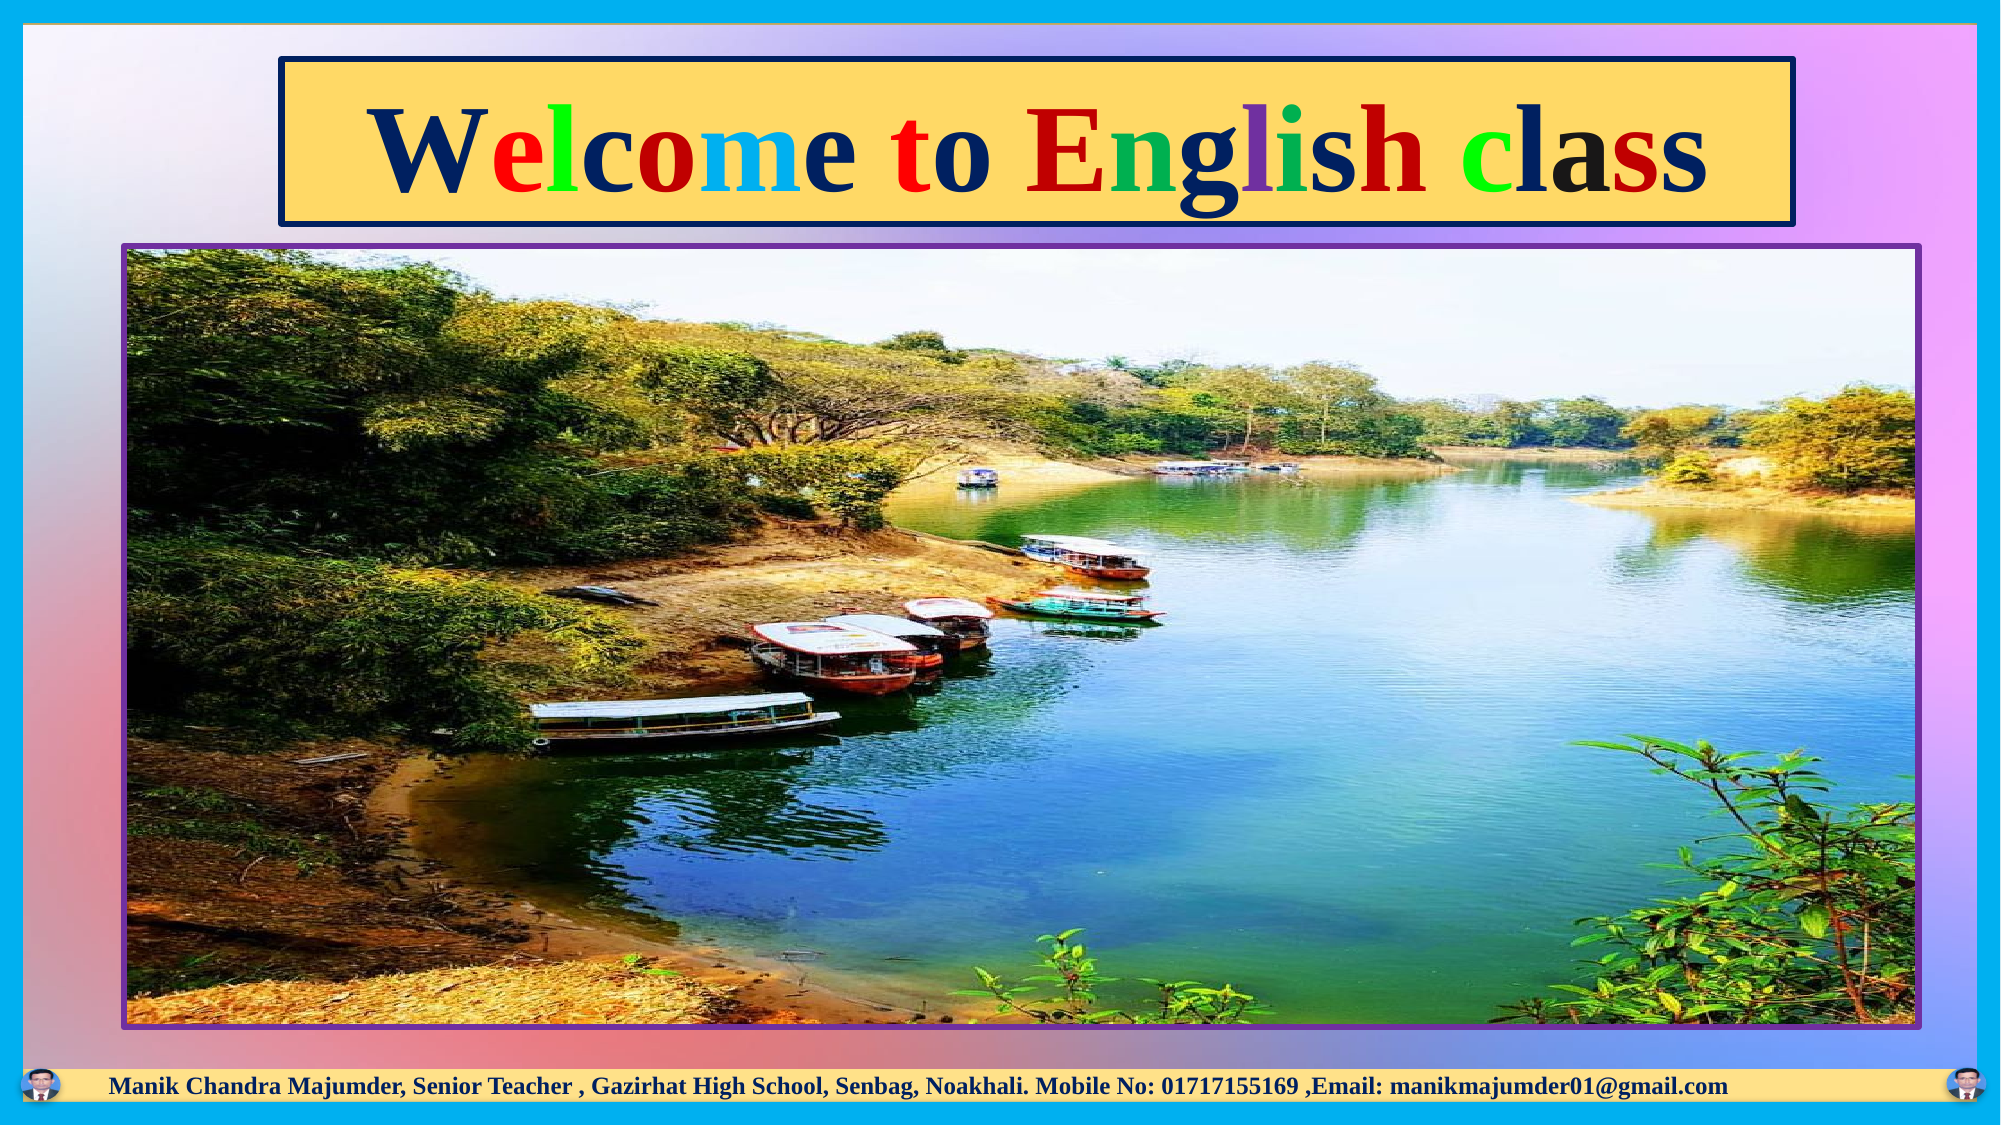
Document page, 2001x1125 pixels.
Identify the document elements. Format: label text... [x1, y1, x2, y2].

picture [22, 25, 1986, 1101]
text_box Welcome to English class [281, 58, 1793, 224]
